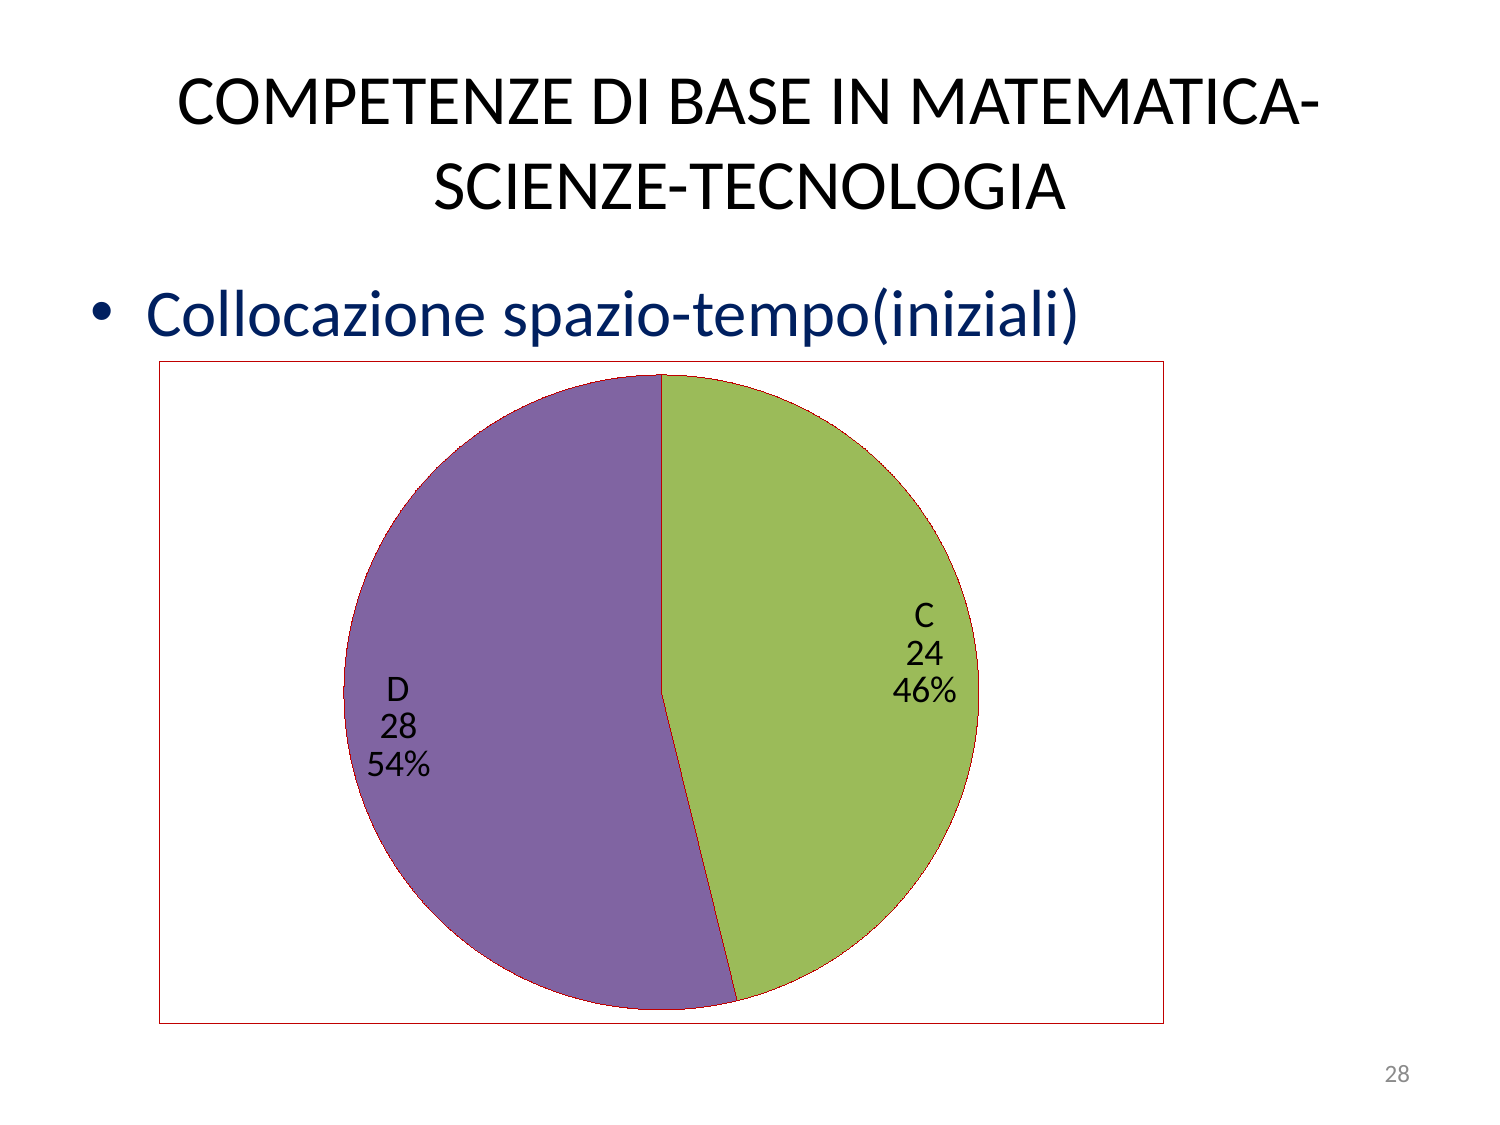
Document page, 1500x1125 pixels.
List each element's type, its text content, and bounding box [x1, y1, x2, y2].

slide_number 28 [1074, 1042, 1425, 1103]
list Collocazione spazio-tempo(iniziali) [75, 262, 1425, 1005]
title COMPETENZE DI BASE IN MATEMATICA-SCIENZE-TECNOLOGIA [75, 45, 1425, 233]
chart [159, 361, 1164, 1024]
